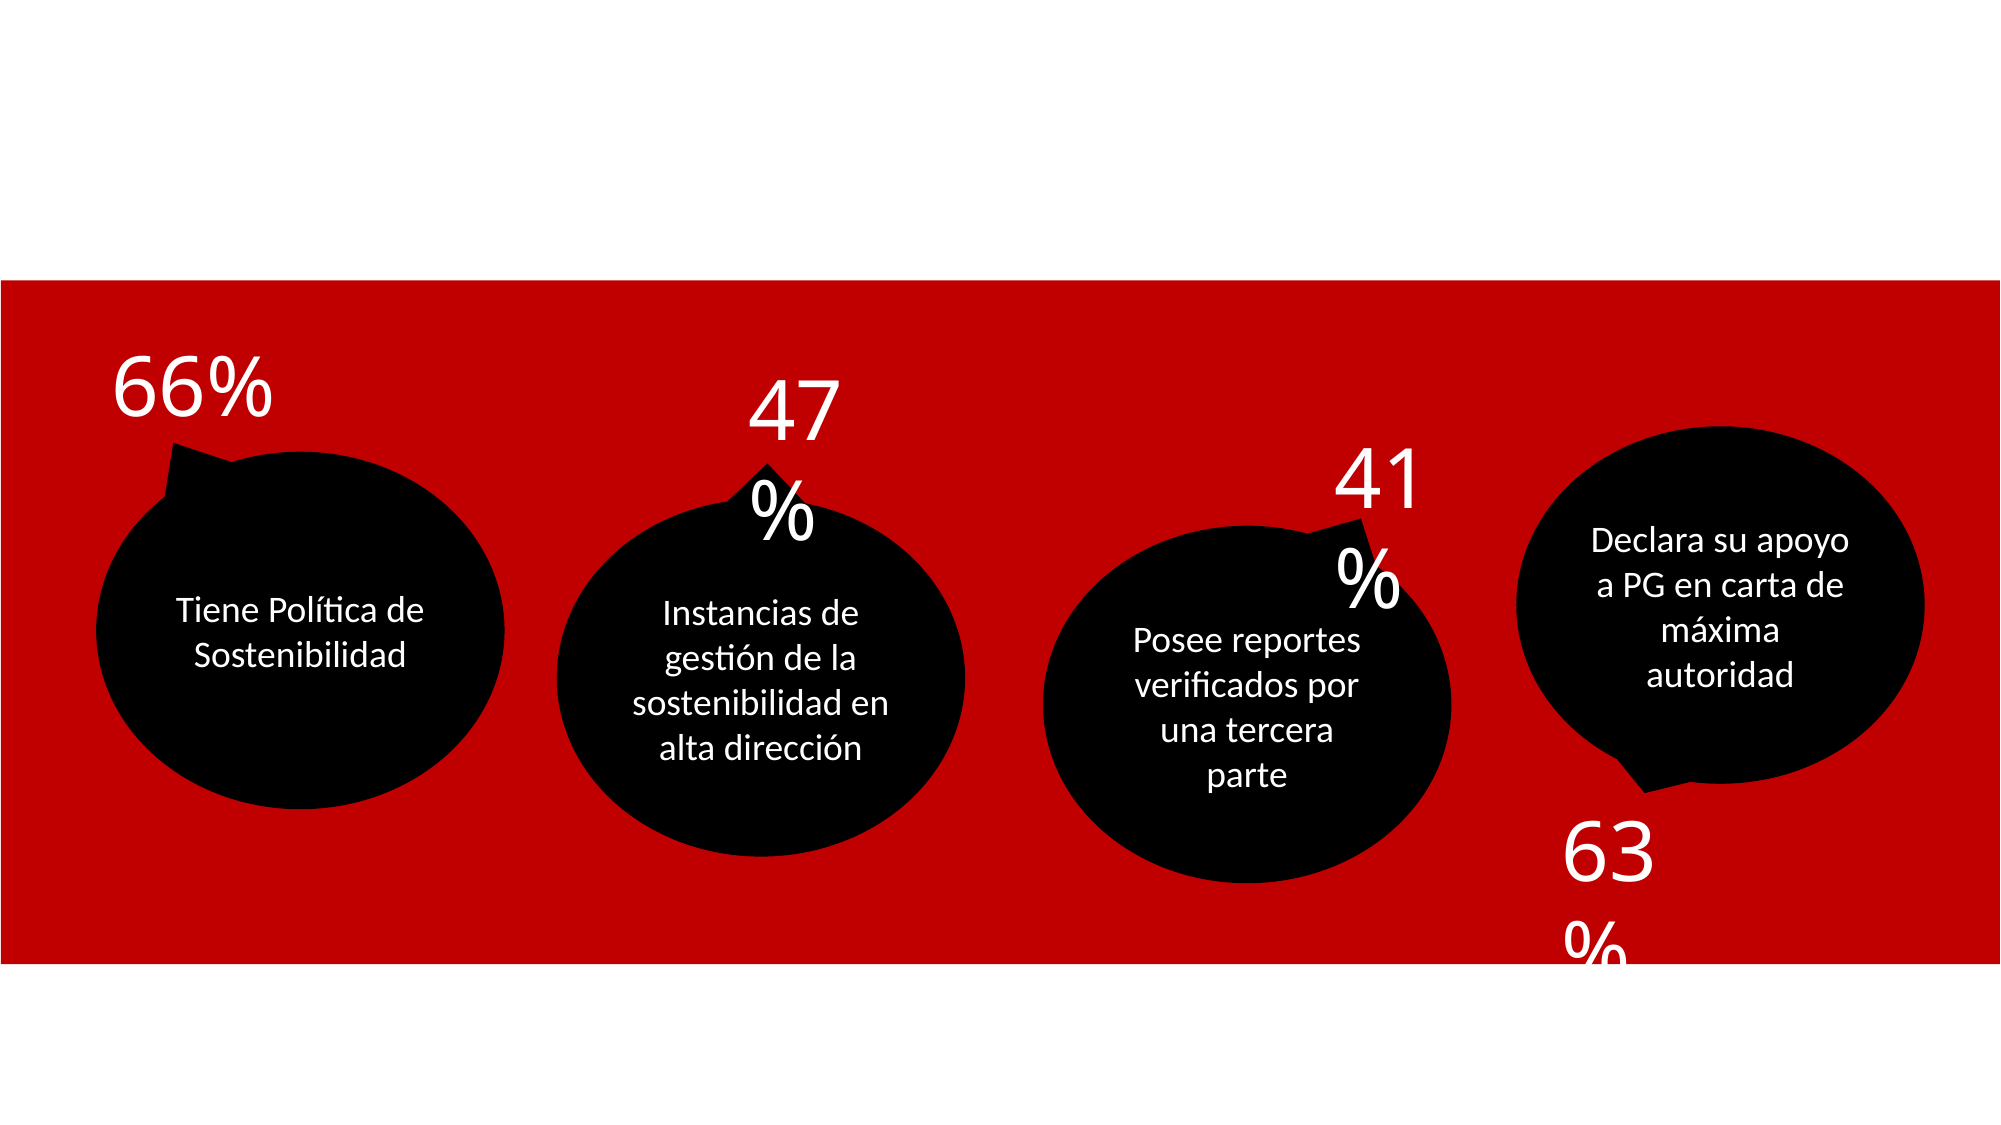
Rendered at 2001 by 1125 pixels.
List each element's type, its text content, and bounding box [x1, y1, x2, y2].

text_box 63% [1546, 791, 1722, 1006]
text_box Posee reportes verificados por una tercera parte [1041, 524, 1453, 885]
text_box Declara su apoyo a PG en carta de máxima autoridad [1515, 425, 1926, 791]
text_box 66% [96, 325, 298, 441]
text_box [0, 279, 2000, 965]
text_box 47% [733, 349, 924, 565]
text_box Instancias de gestión de la sostenibilidad en alta dirección [555, 494, 967, 858]
text_box 41% [1319, 417, 1510, 633]
text_box Tiene Política de Sostenibilidad [95, 441, 506, 811]
